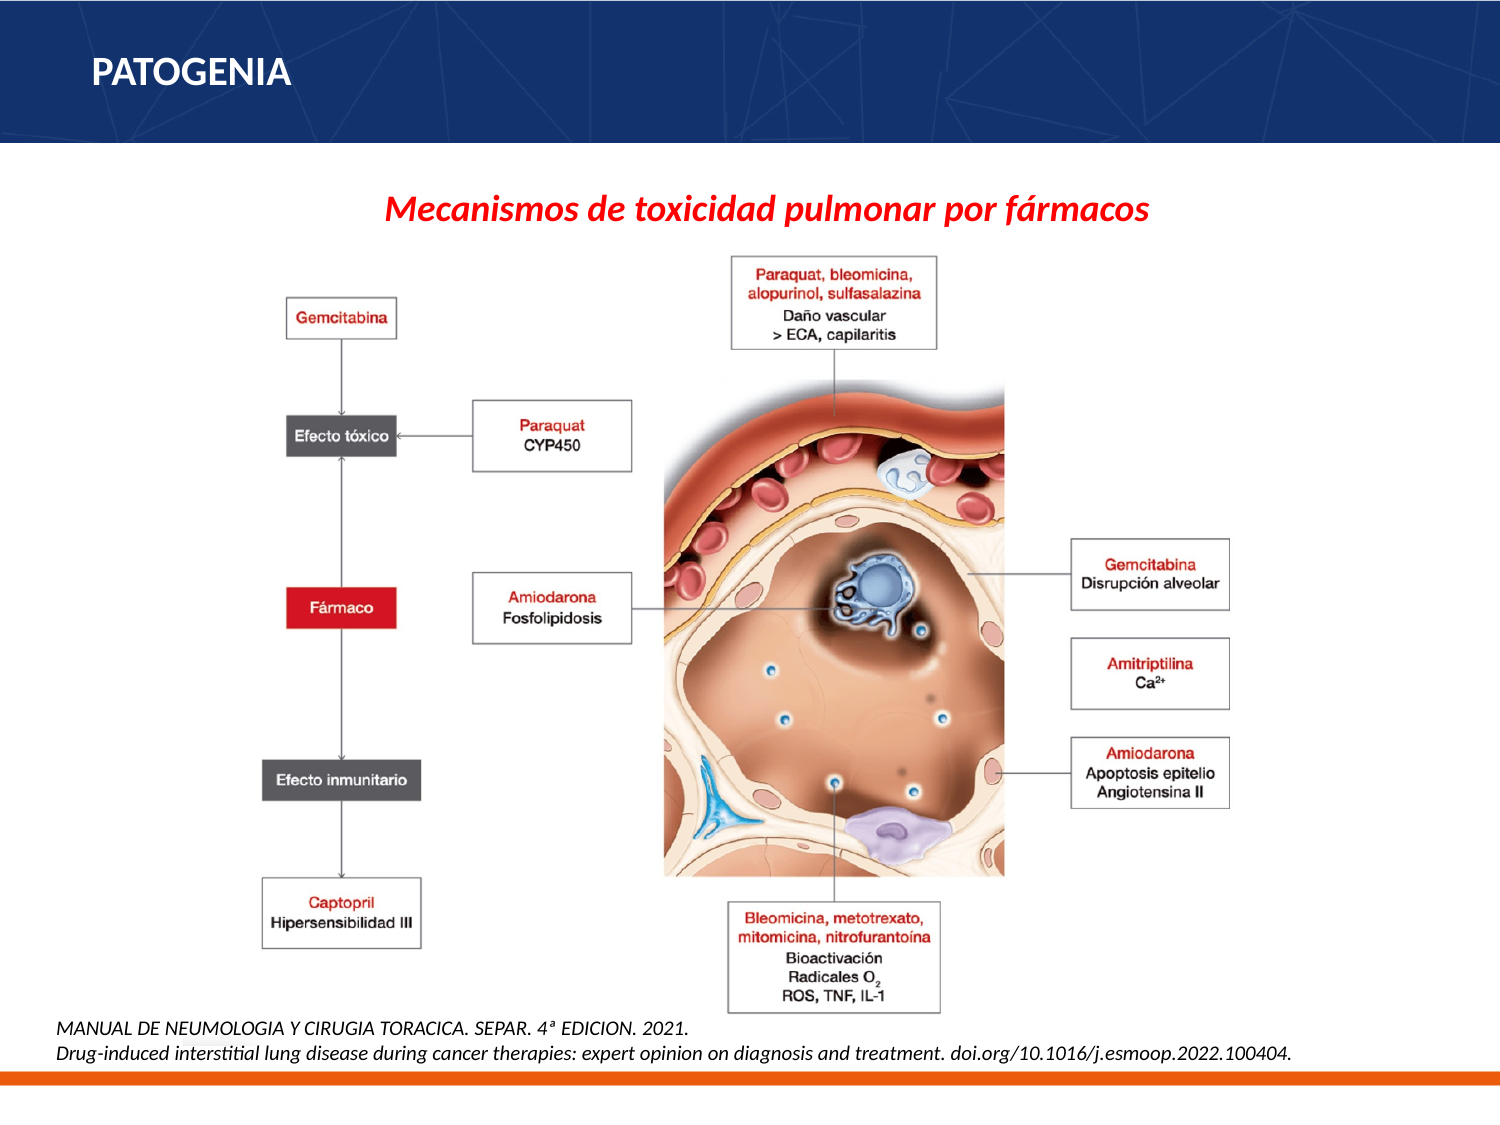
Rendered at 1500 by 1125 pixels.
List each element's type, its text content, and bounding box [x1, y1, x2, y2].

footer MANUAL DE NEUMOLOGIA Y CIRUGIA TORACICA. SEPAR. 4ª EDICION. 2021. Drug-induced interstitial lung disease during cancer therapies: expert opinion on diagnosis and treatment. doi.org/10.1016/j.esmoop.2022.100404. [41, 1007, 1459, 1106]
text_box Mecanismos de toxicidad pulmonar por fármacos [369, 176, 1166, 230]
title PATOGENIA [76, 0, 1258, 138]
picture [0, 0, 1500, 1125]
